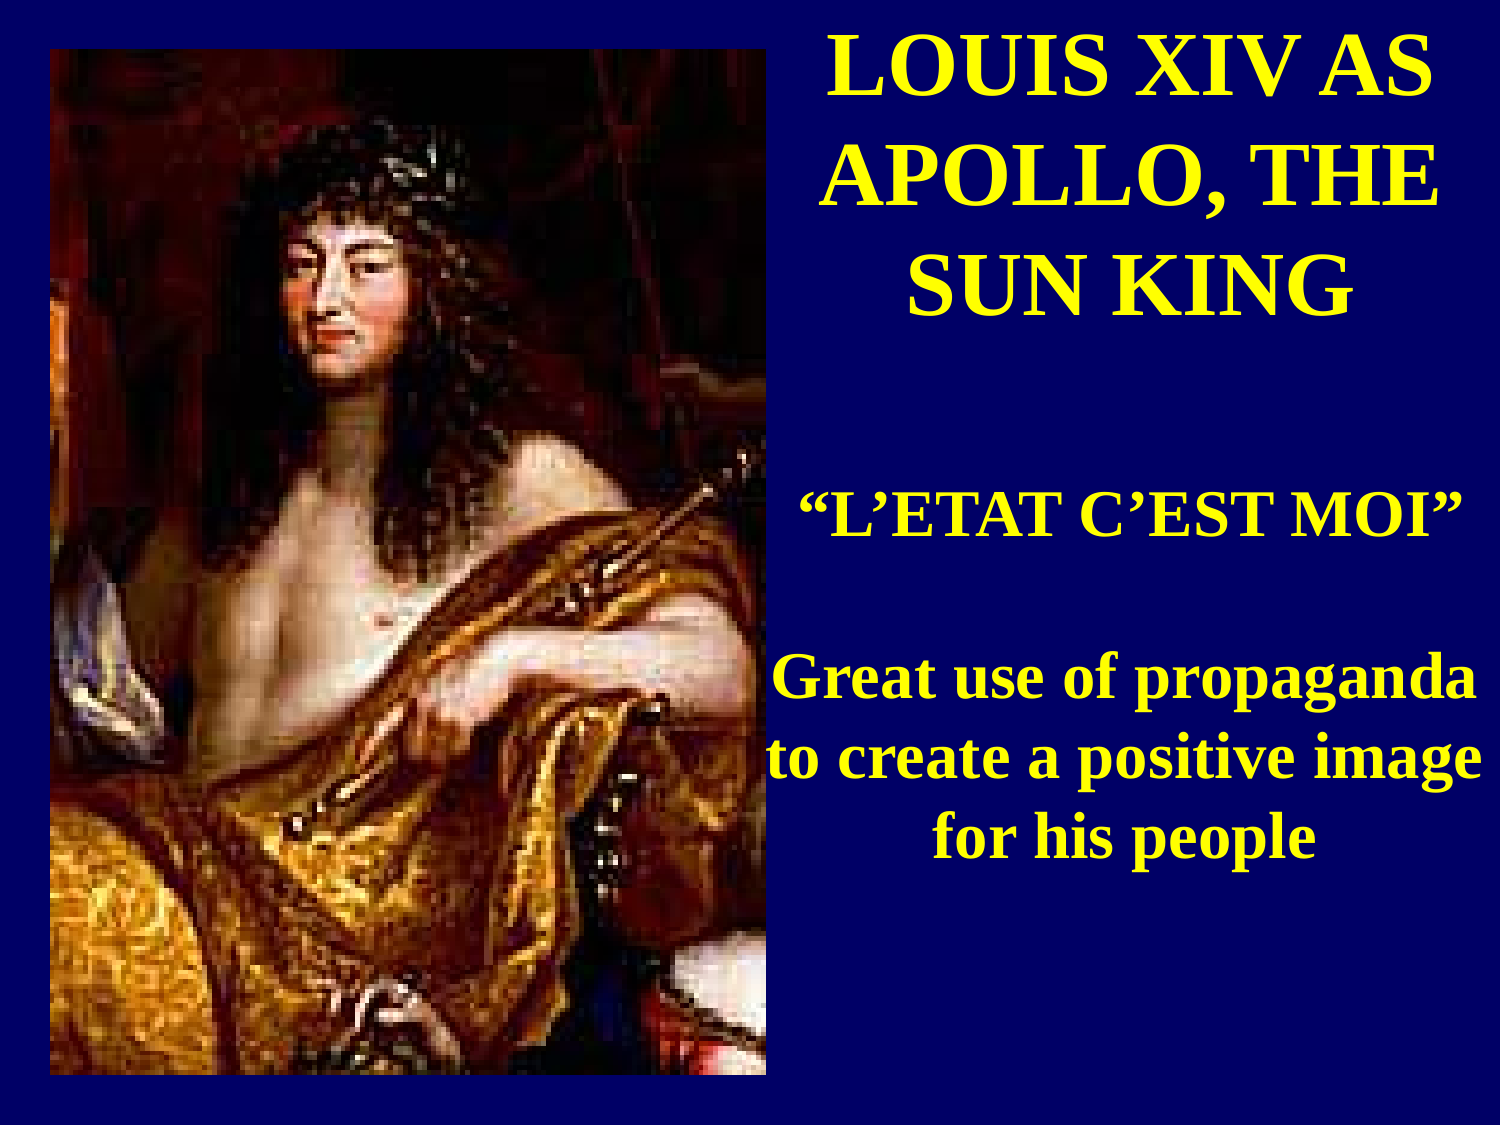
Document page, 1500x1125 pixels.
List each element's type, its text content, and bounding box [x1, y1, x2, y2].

text_box “L’ETAT C’EST MOI” [770, 462, 1500, 558]
text_box Great use of propaganda to create a positive image for his people [770, 624, 1500, 880]
picture [49, 49, 766, 1076]
title LOUIS XIV AS APOLLO, THE SUN KING [762, 0, 1500, 338]
